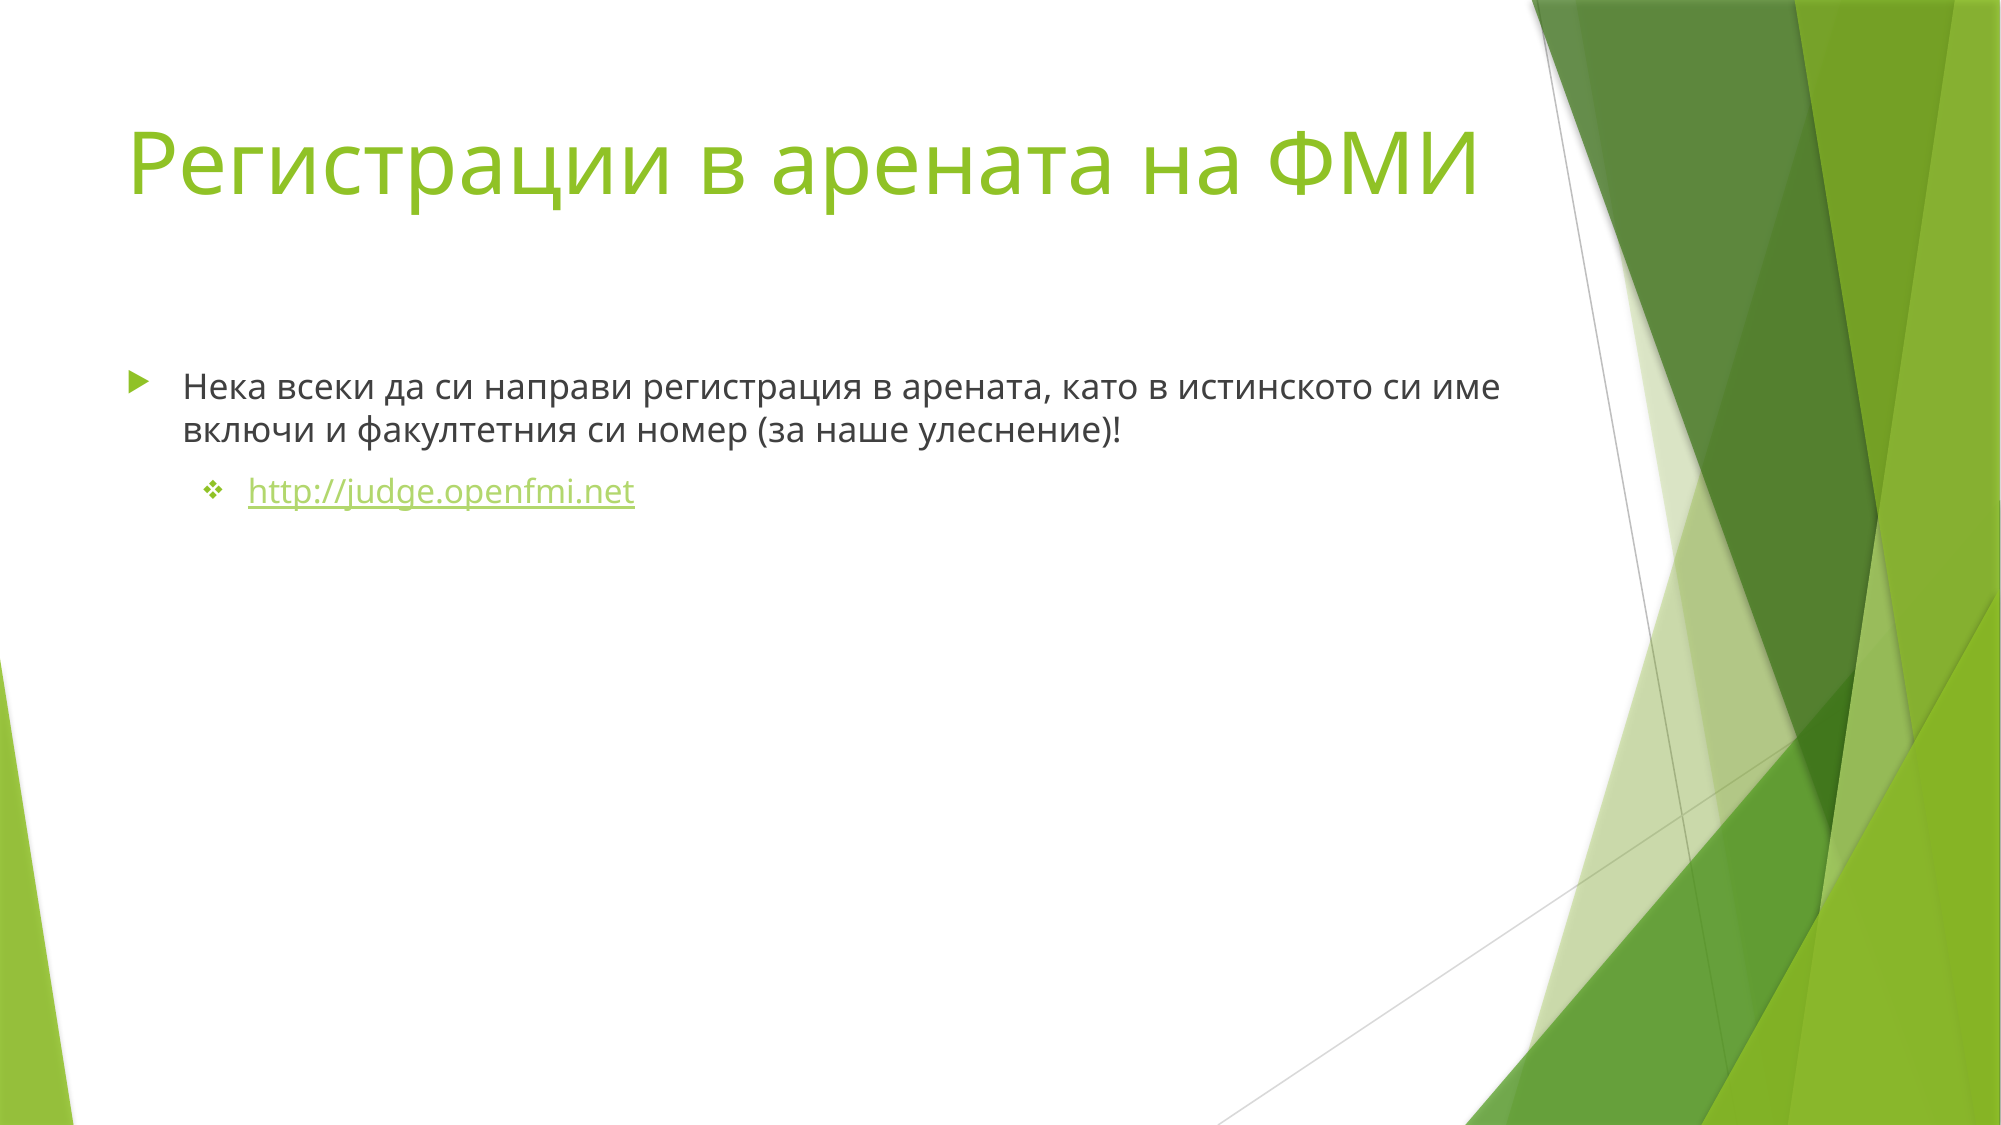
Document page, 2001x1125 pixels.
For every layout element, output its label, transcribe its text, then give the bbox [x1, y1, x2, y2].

list Нека всеки да си направи регистрация в арената, като в истинското си име включи и факултетния си номер (за наше улеснение)! http://judge.openfmi.net [111, 356, 1560, 615]
title Регистрации в арената на ФМИ [111, 99, 1522, 317]
